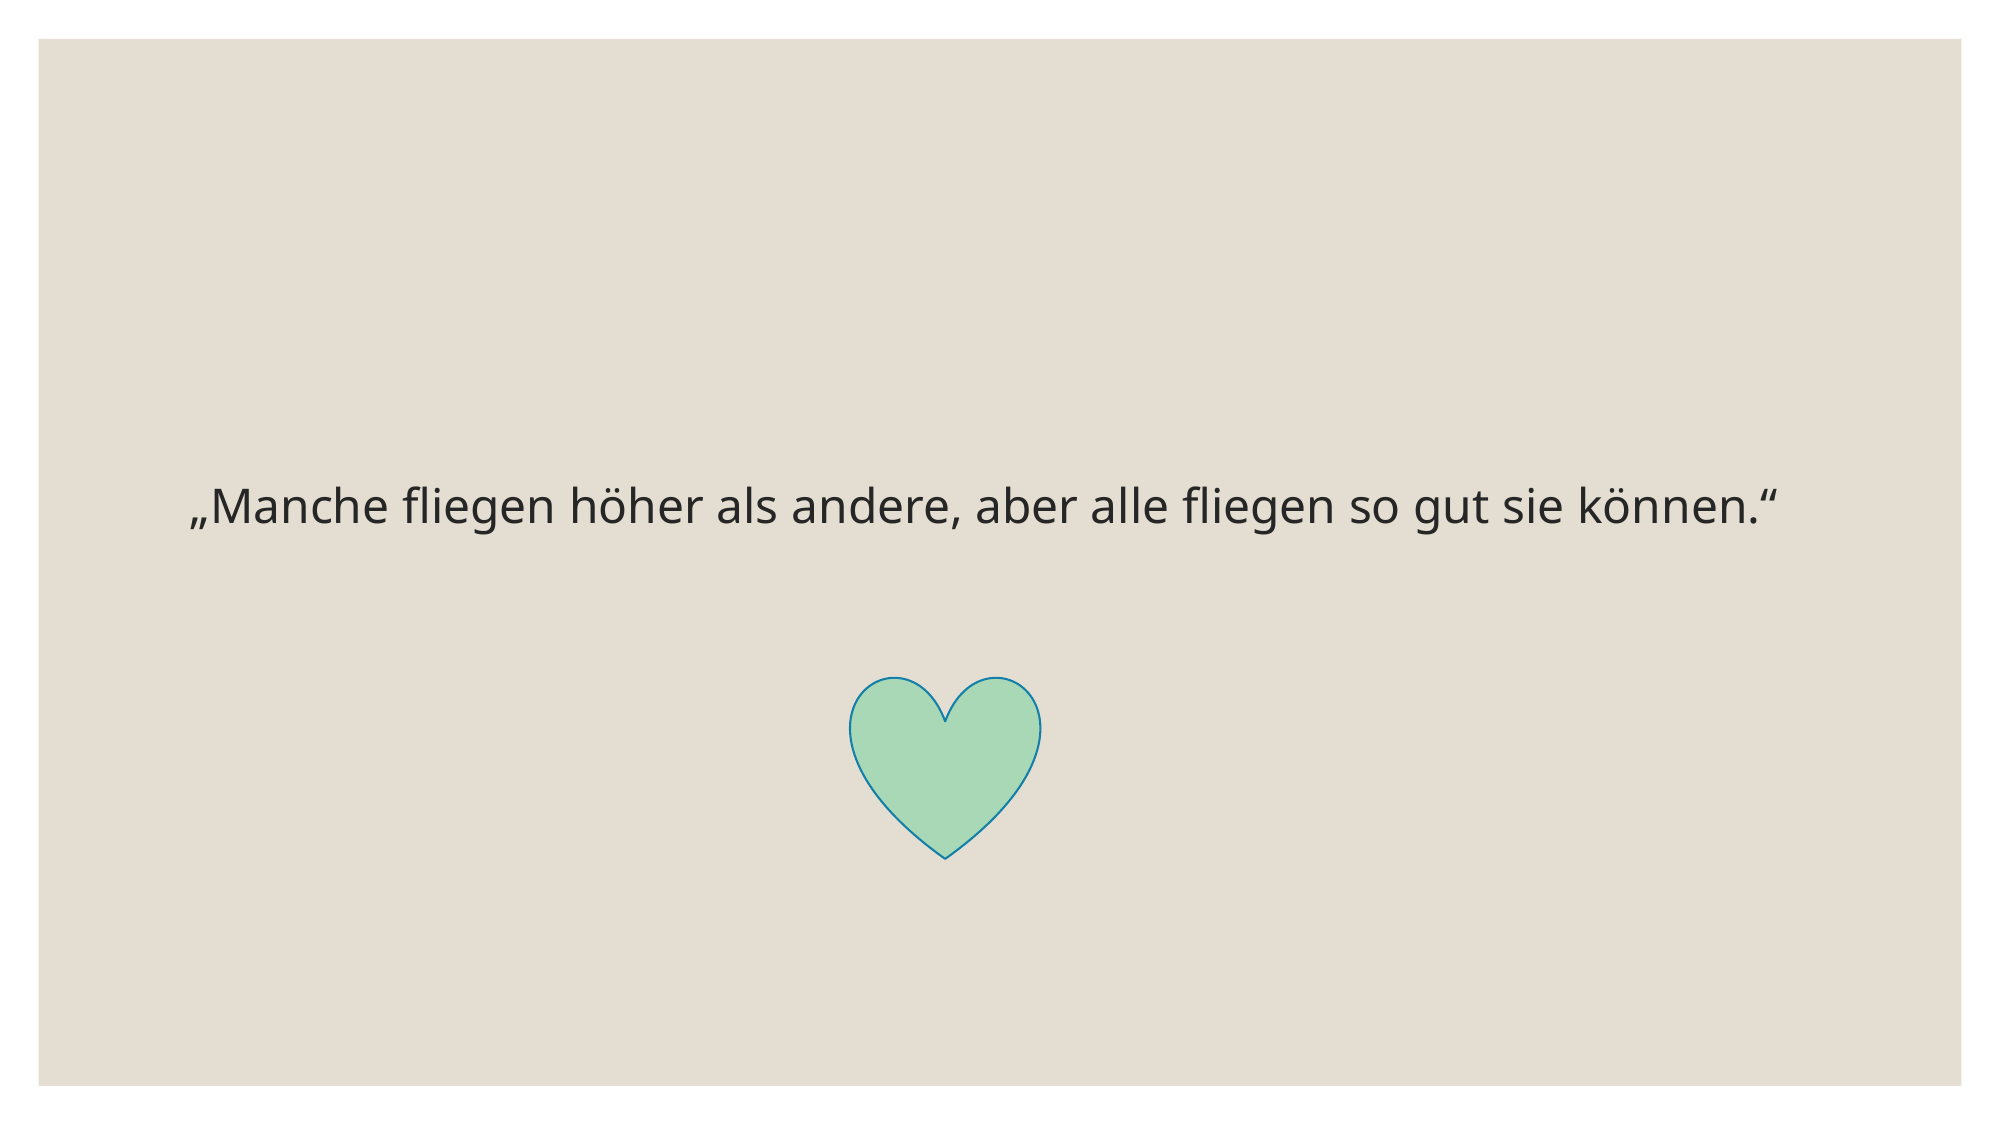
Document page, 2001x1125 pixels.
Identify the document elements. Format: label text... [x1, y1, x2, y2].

text_box [848, 676, 1042, 860]
title „Manche fliegen höher als andere, aber alle fliegen so gut sie können.“ [174, 450, 1825, 676]
